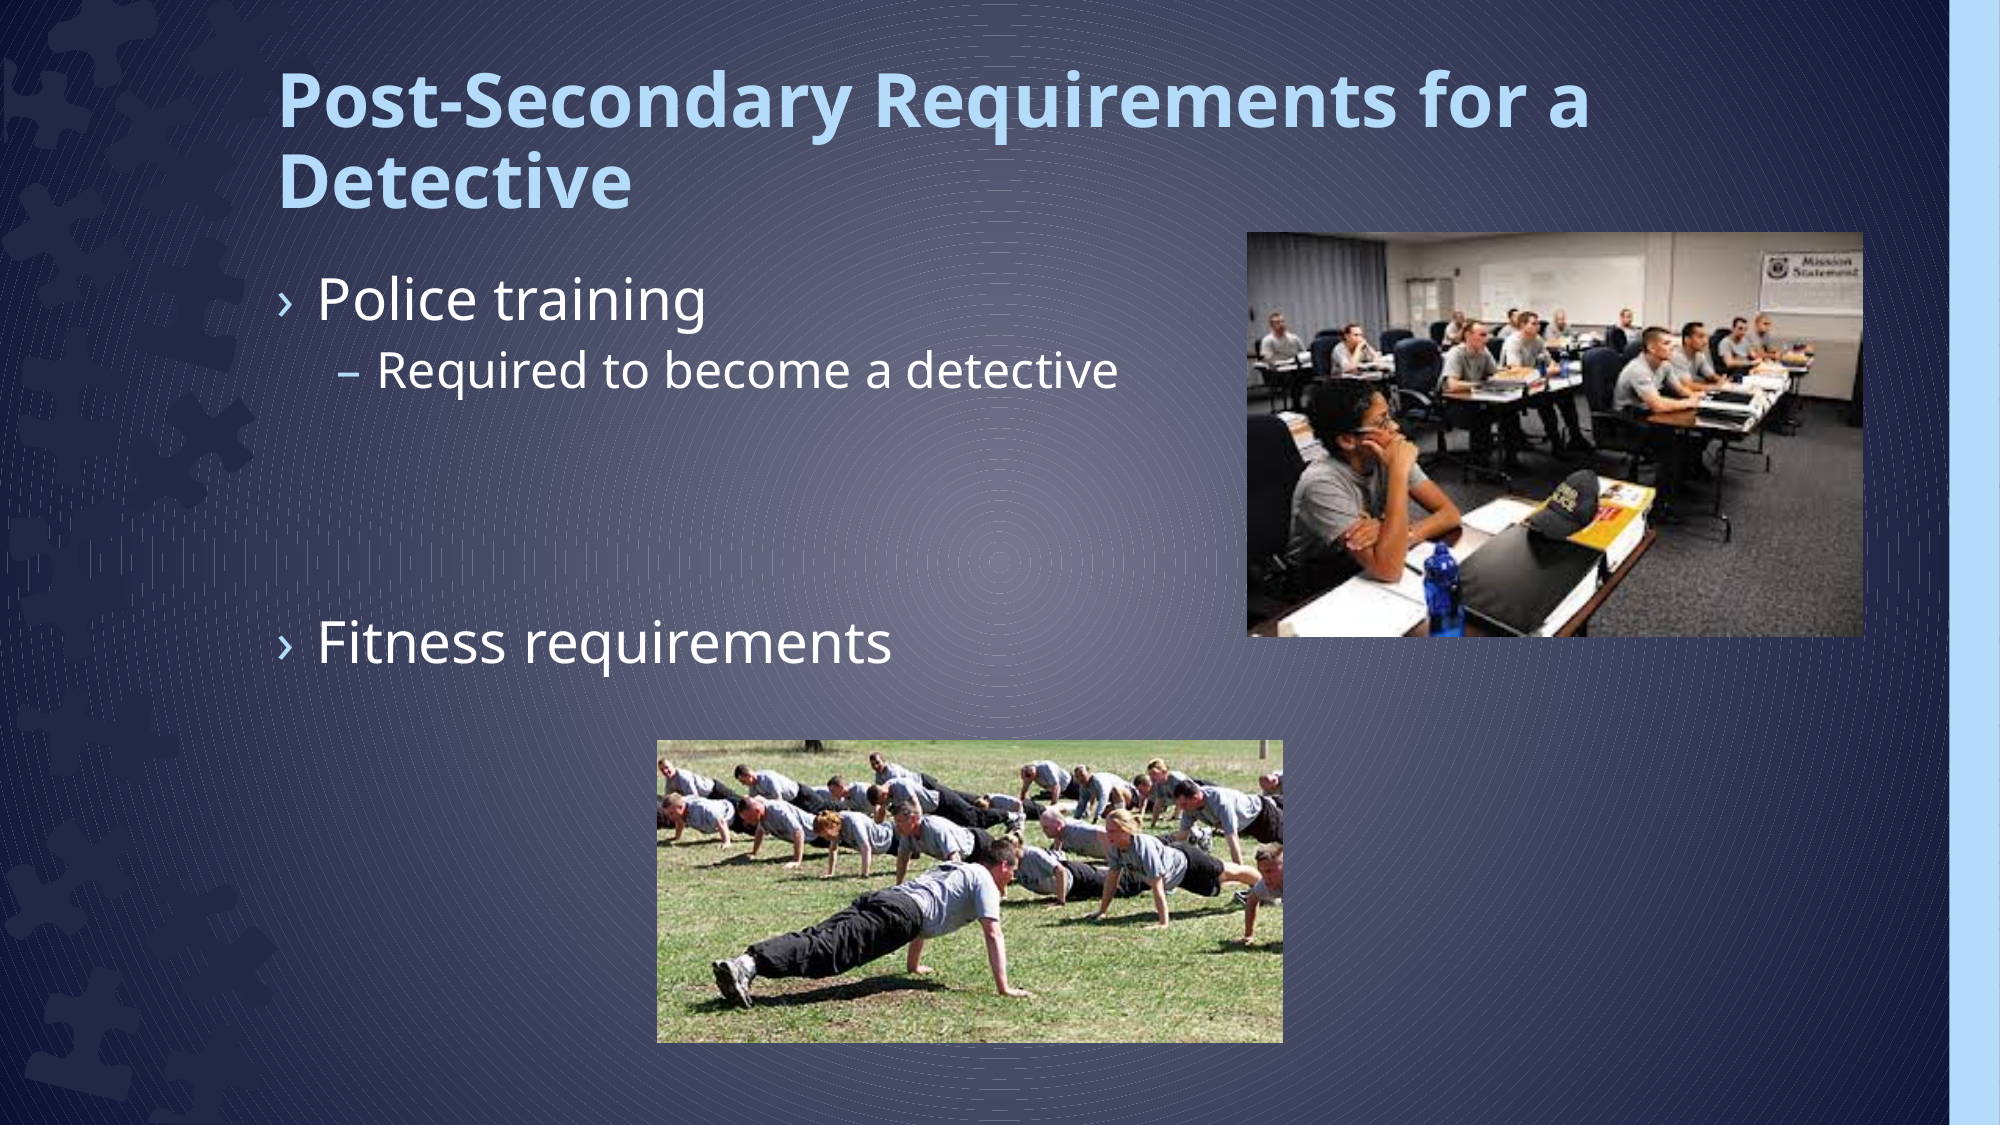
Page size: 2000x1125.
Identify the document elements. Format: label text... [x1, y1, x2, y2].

list Police training Required to become a detective Fitness requirements [261, 262, 1867, 1013]
picture [1247, 232, 1863, 637]
picture [657, 740, 1283, 1043]
title Post-Secondary Requirements for a Detective [261, 29, 1867, 233]
